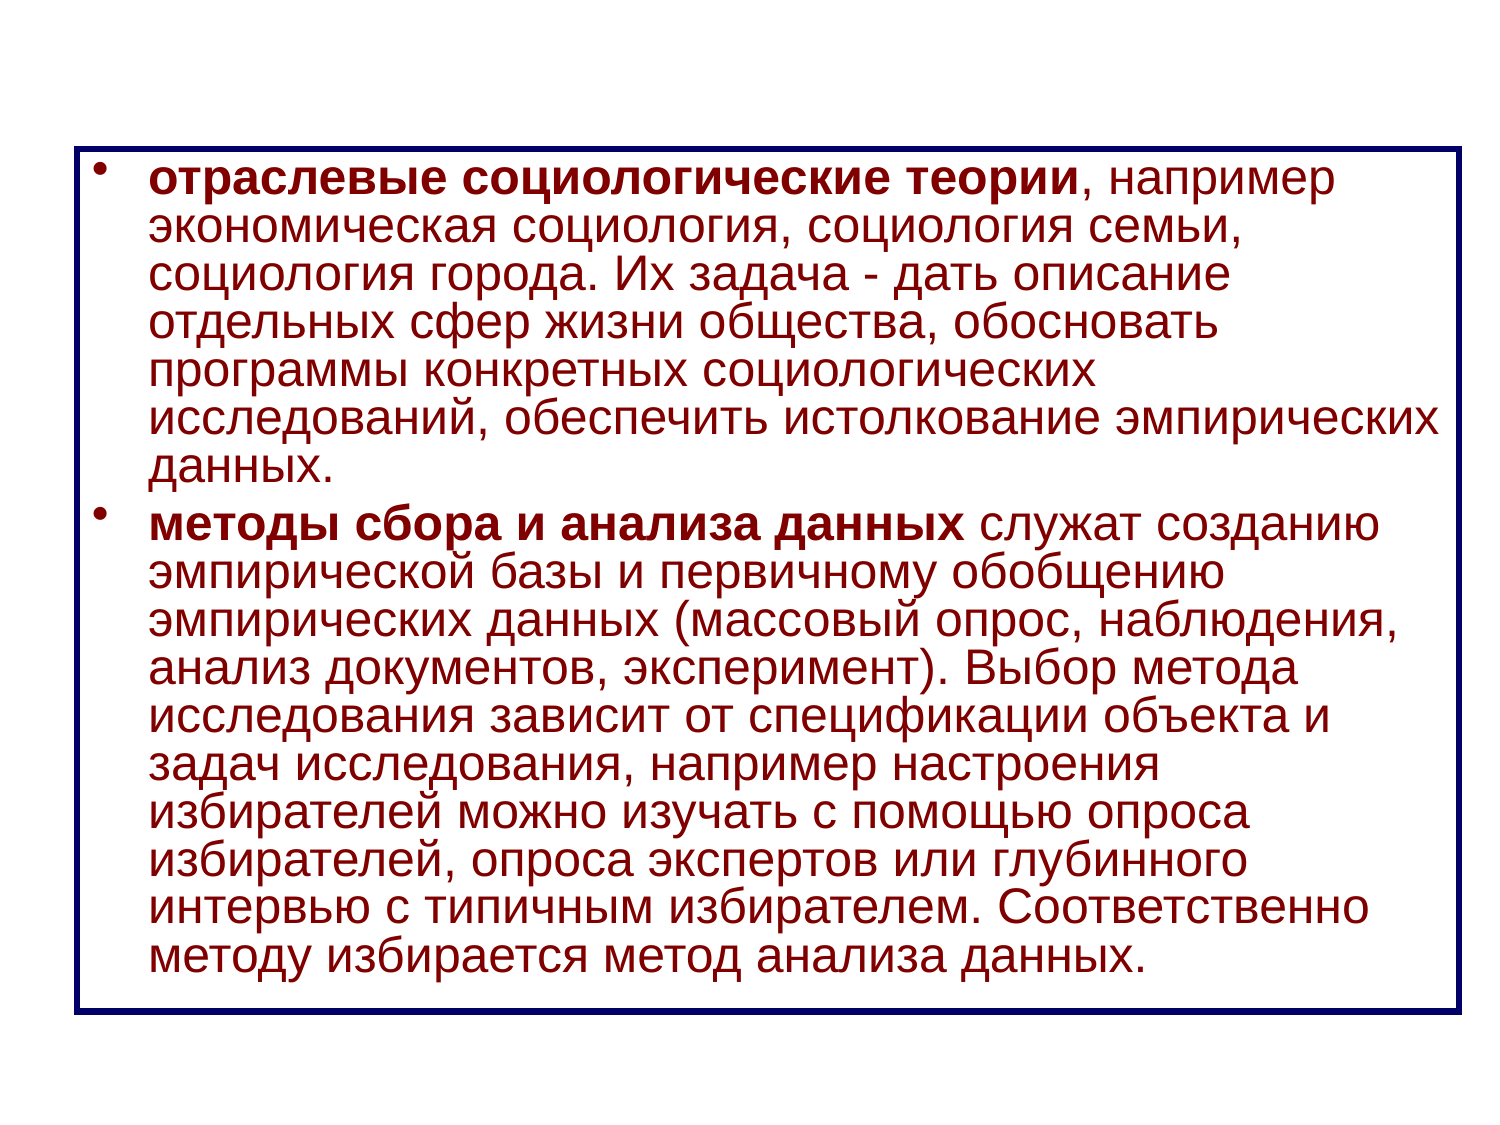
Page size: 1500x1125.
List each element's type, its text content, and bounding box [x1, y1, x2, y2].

list отраслевые социологические теории, например экономическая социология, социология семьи, социология города. Их задача - дать описание отдельных сфер жизни общества, обосновать программы конкретных социологических исследований, обеспечить истолкование эмпирических данных. методы сбора и анализа данных служат созданию эмпирической базы и первичному обобщению эмпирических данных (массовый опрос, наблюдения, анализ документов, эксперимент). Выбор метода исследования зависит от спецификации объекта и задач исследования, например настроения избирателей можно изучать с помощью опроса избирателей, опроса экспертов или глубинного интервью с типичным избирателем. Соответственно методу избирается метод анализа данных. [76, 148, 1459, 1012]
